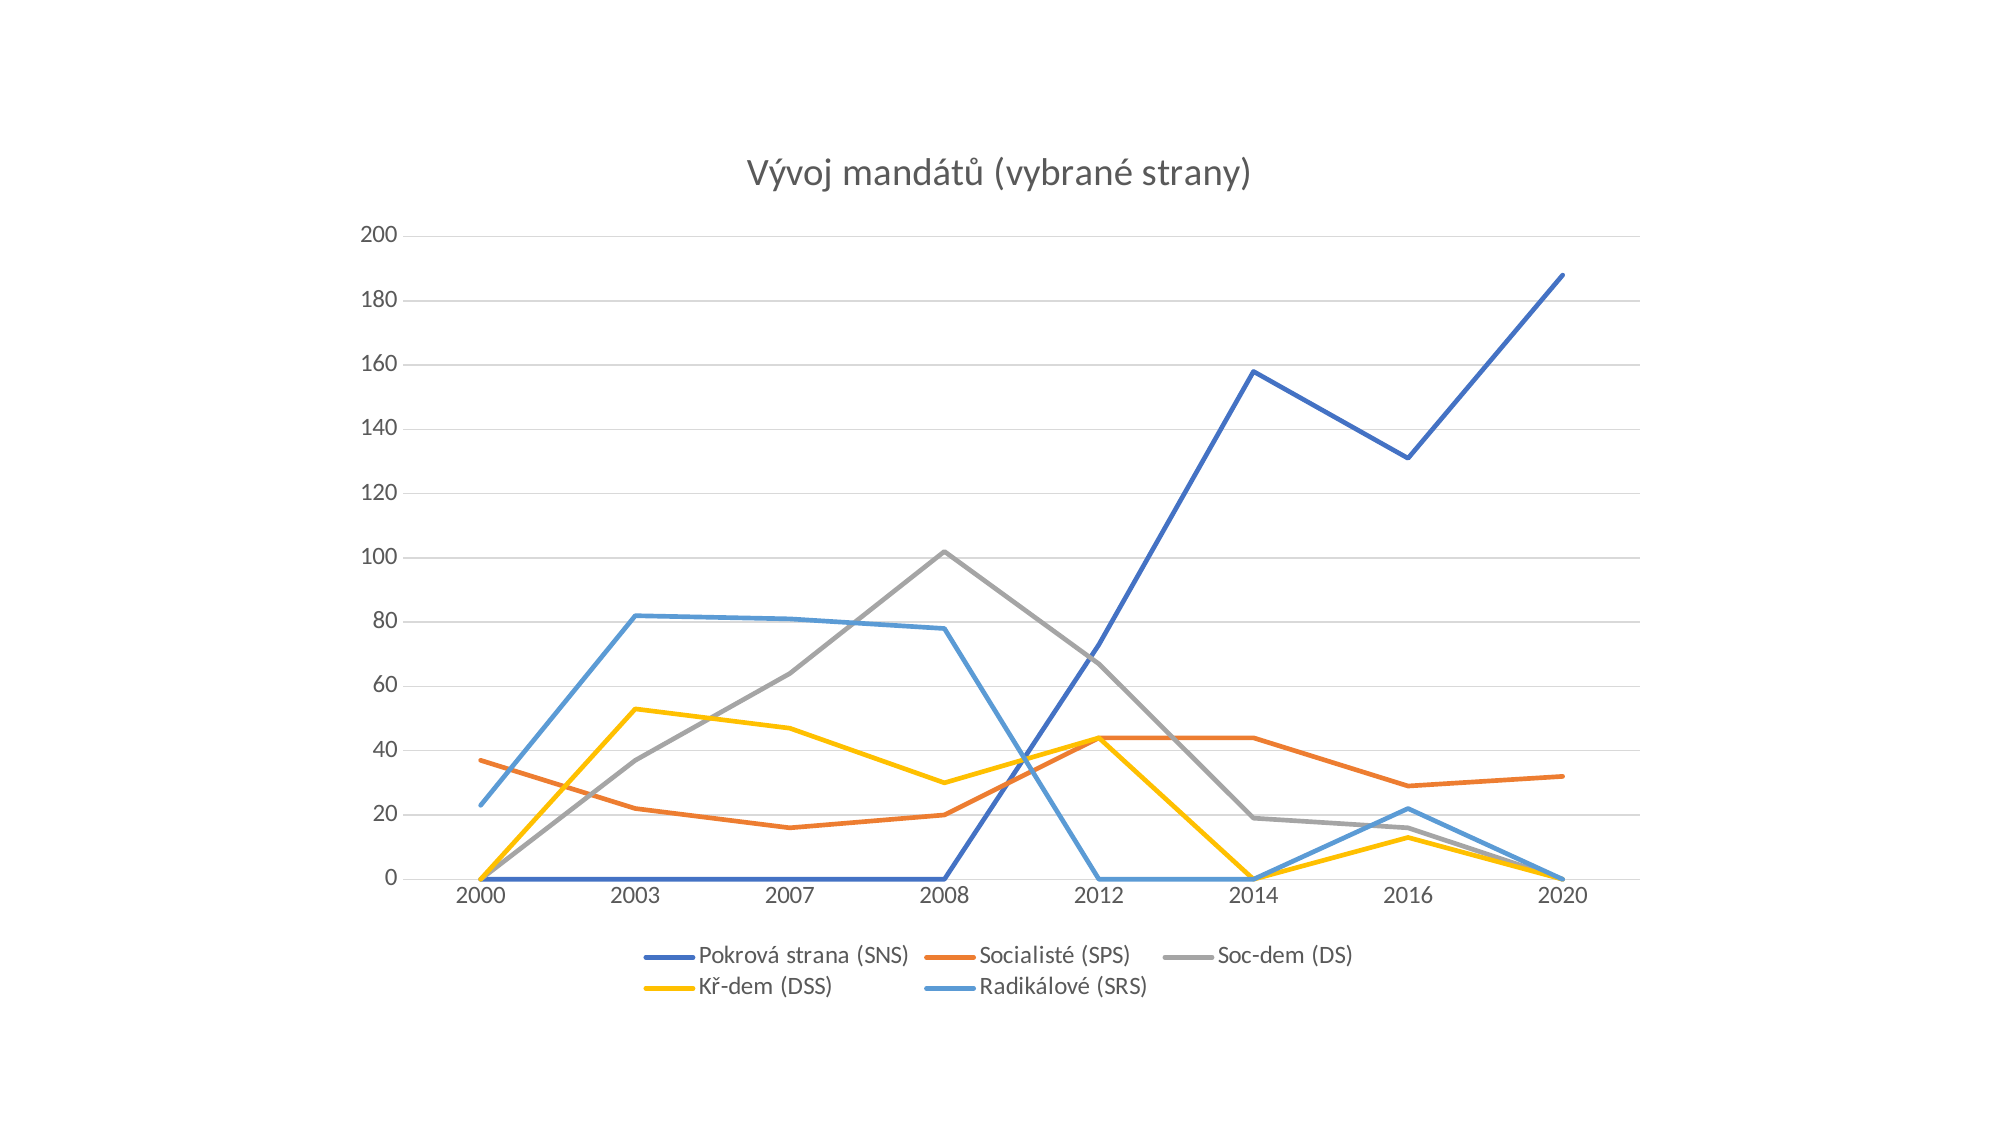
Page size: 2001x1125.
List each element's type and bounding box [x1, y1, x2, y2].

chart [333, 117, 1667, 1007]
